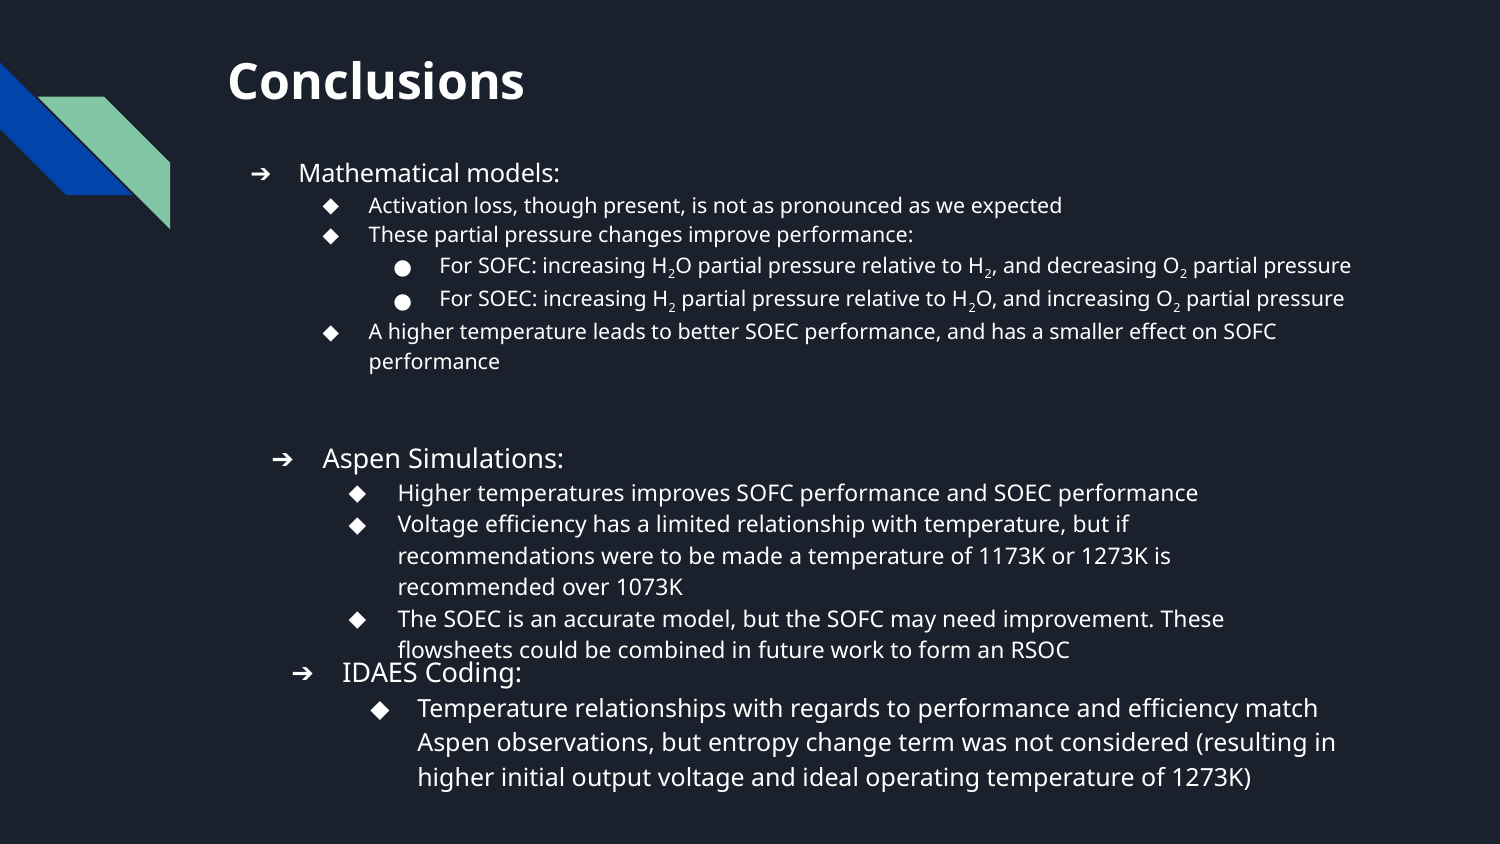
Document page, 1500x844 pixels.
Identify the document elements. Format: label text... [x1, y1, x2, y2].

title Conclusions [212, 34, 1368, 128]
list Mathematical models: Activation loss, though present, is not as pronounced as we expected These partial pressure changes improve performance: For SOFC: increasing H2O partial pressure relative to H2, and decreasing O2 partial pressure For SOEC: increasing H2 partial pressure relative to H2O, and increasing O2 partial pressure A higher temperature leads to better SOEC performance, and has a smaller effect on SOFC performance [212, 137, 1368, 437]
text_box IDAES Coding: Temperature relationships with regards to performance and efficiency match Aspen observations, but entropy change term was not considered (resulting in higher initial output voltage and ideal operating temperature of 1273K) [252, 635, 1368, 807]
text_box Aspen Simulations: Higher temperatures improves SOFC performance and SOEC performance Voltage efficiency has a limited relationship with temperature, but if recommendations were to be made a temperature of 1173K or 1273K is recommended over 1073K The SOEC is an accurate model, but the SOFC may need improvement. These flowsheets could be combined in future work to form an RSOC [232, 421, 1348, 679]
